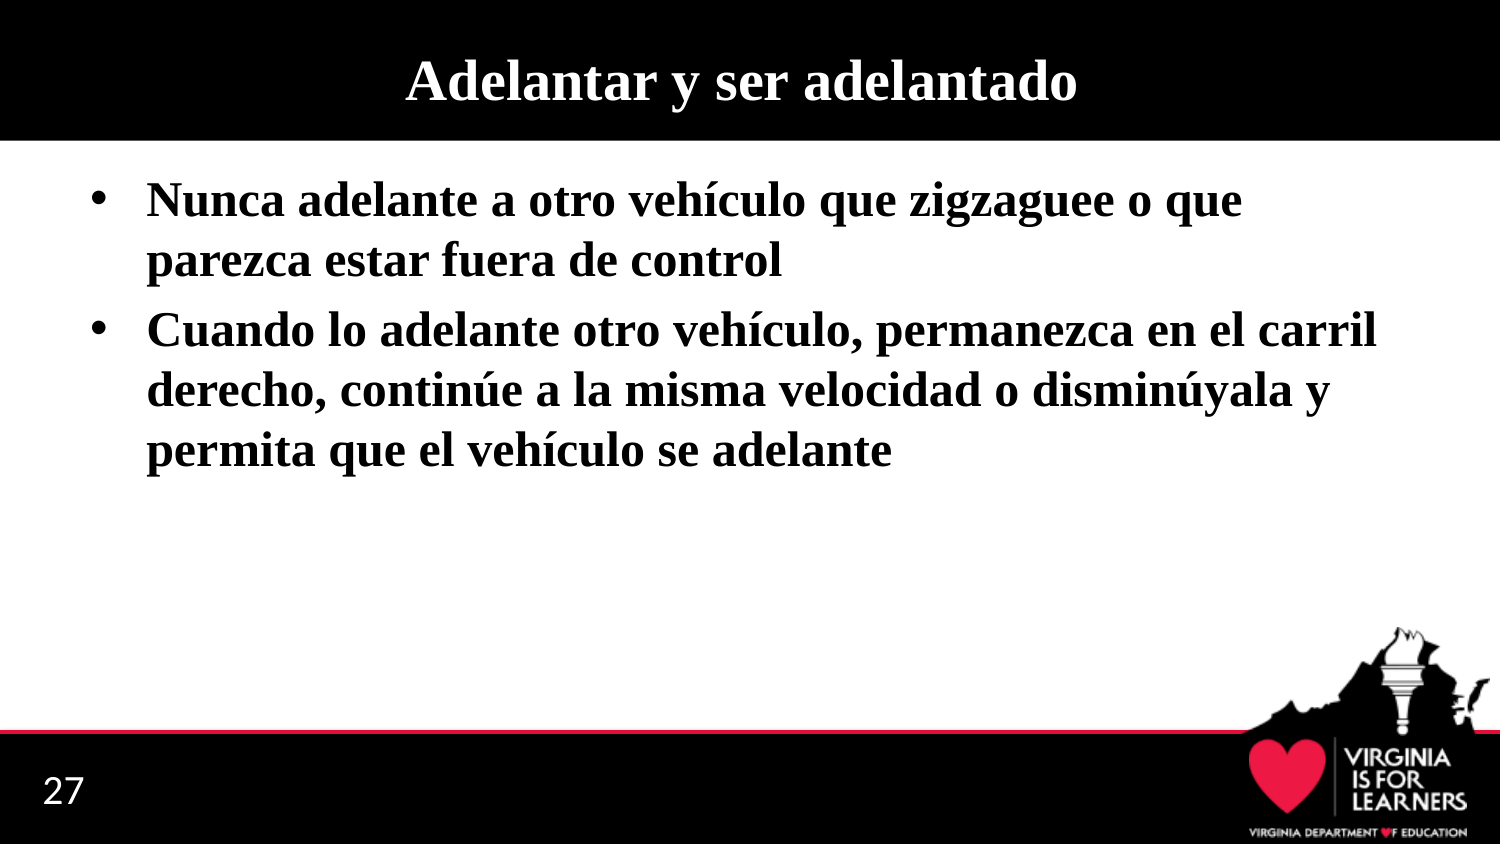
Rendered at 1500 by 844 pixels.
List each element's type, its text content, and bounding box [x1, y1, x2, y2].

title Adelantar y ser adelantado [0, 0, 1500, 141]
picture [1240, 627, 1490, 736]
list Nunca adelante a otro vehículo que zigzaguee o que parezca estar fuera de control Cuando lo adelante otro vehículo, permanezca en el carril derecho, continúe a la misma velocidad o disminúyala y permita que el vehículo se adelante [75, 159, 1425, 622]
picture [1249, 737, 1467, 838]
